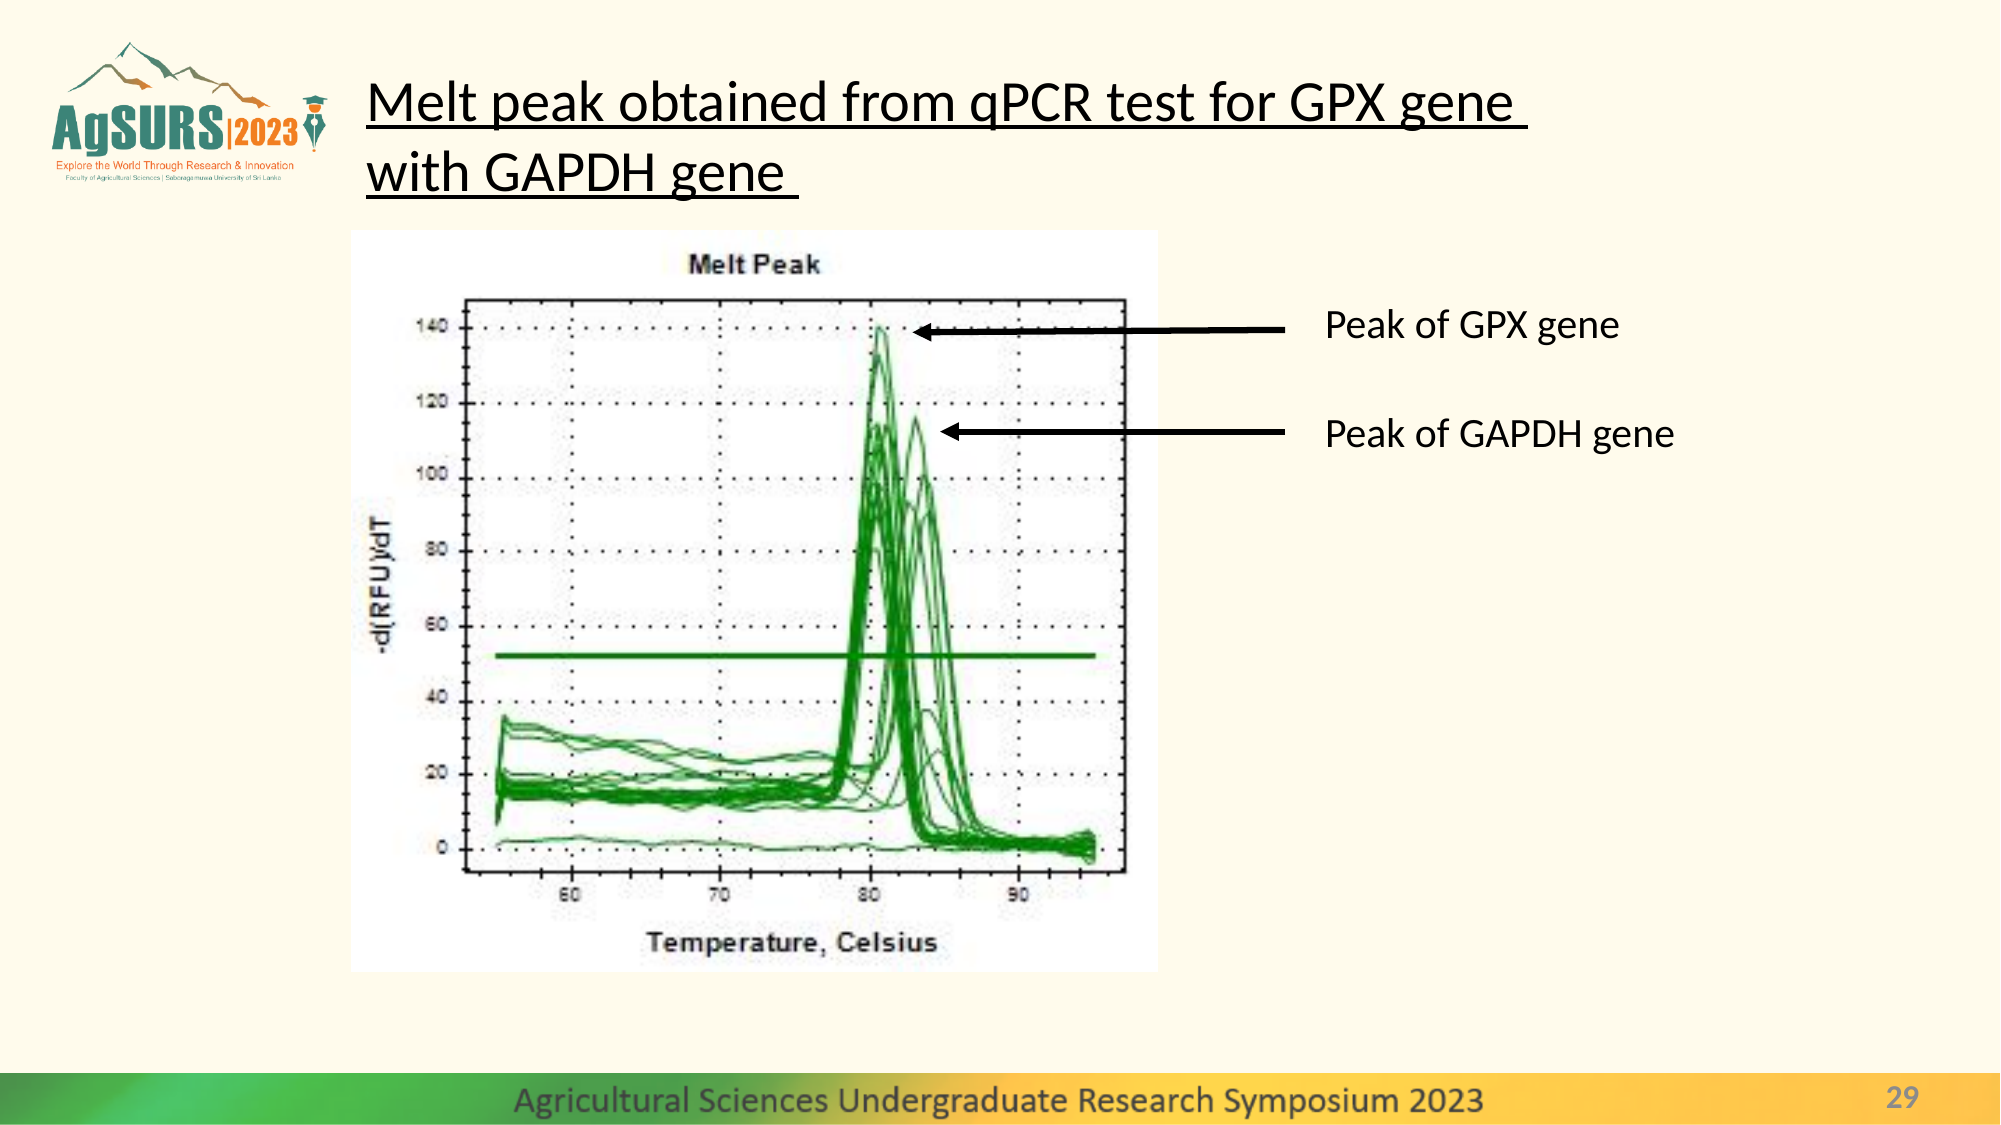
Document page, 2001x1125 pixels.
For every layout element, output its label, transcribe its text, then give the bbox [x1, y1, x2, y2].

text_box Peak of GAPDH gene [1310, 398, 1710, 464]
text_box Peak of GPX gene [1310, 289, 1671, 354]
slide_number 29 [1484, 1065, 1935, 1125]
picture [0, 0, 2000, 1125]
text_box Melt peak obtained from qPCR test for GPX gene with GAPDH gene [351, 55, 2000, 211]
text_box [912, 329, 1286, 333]
